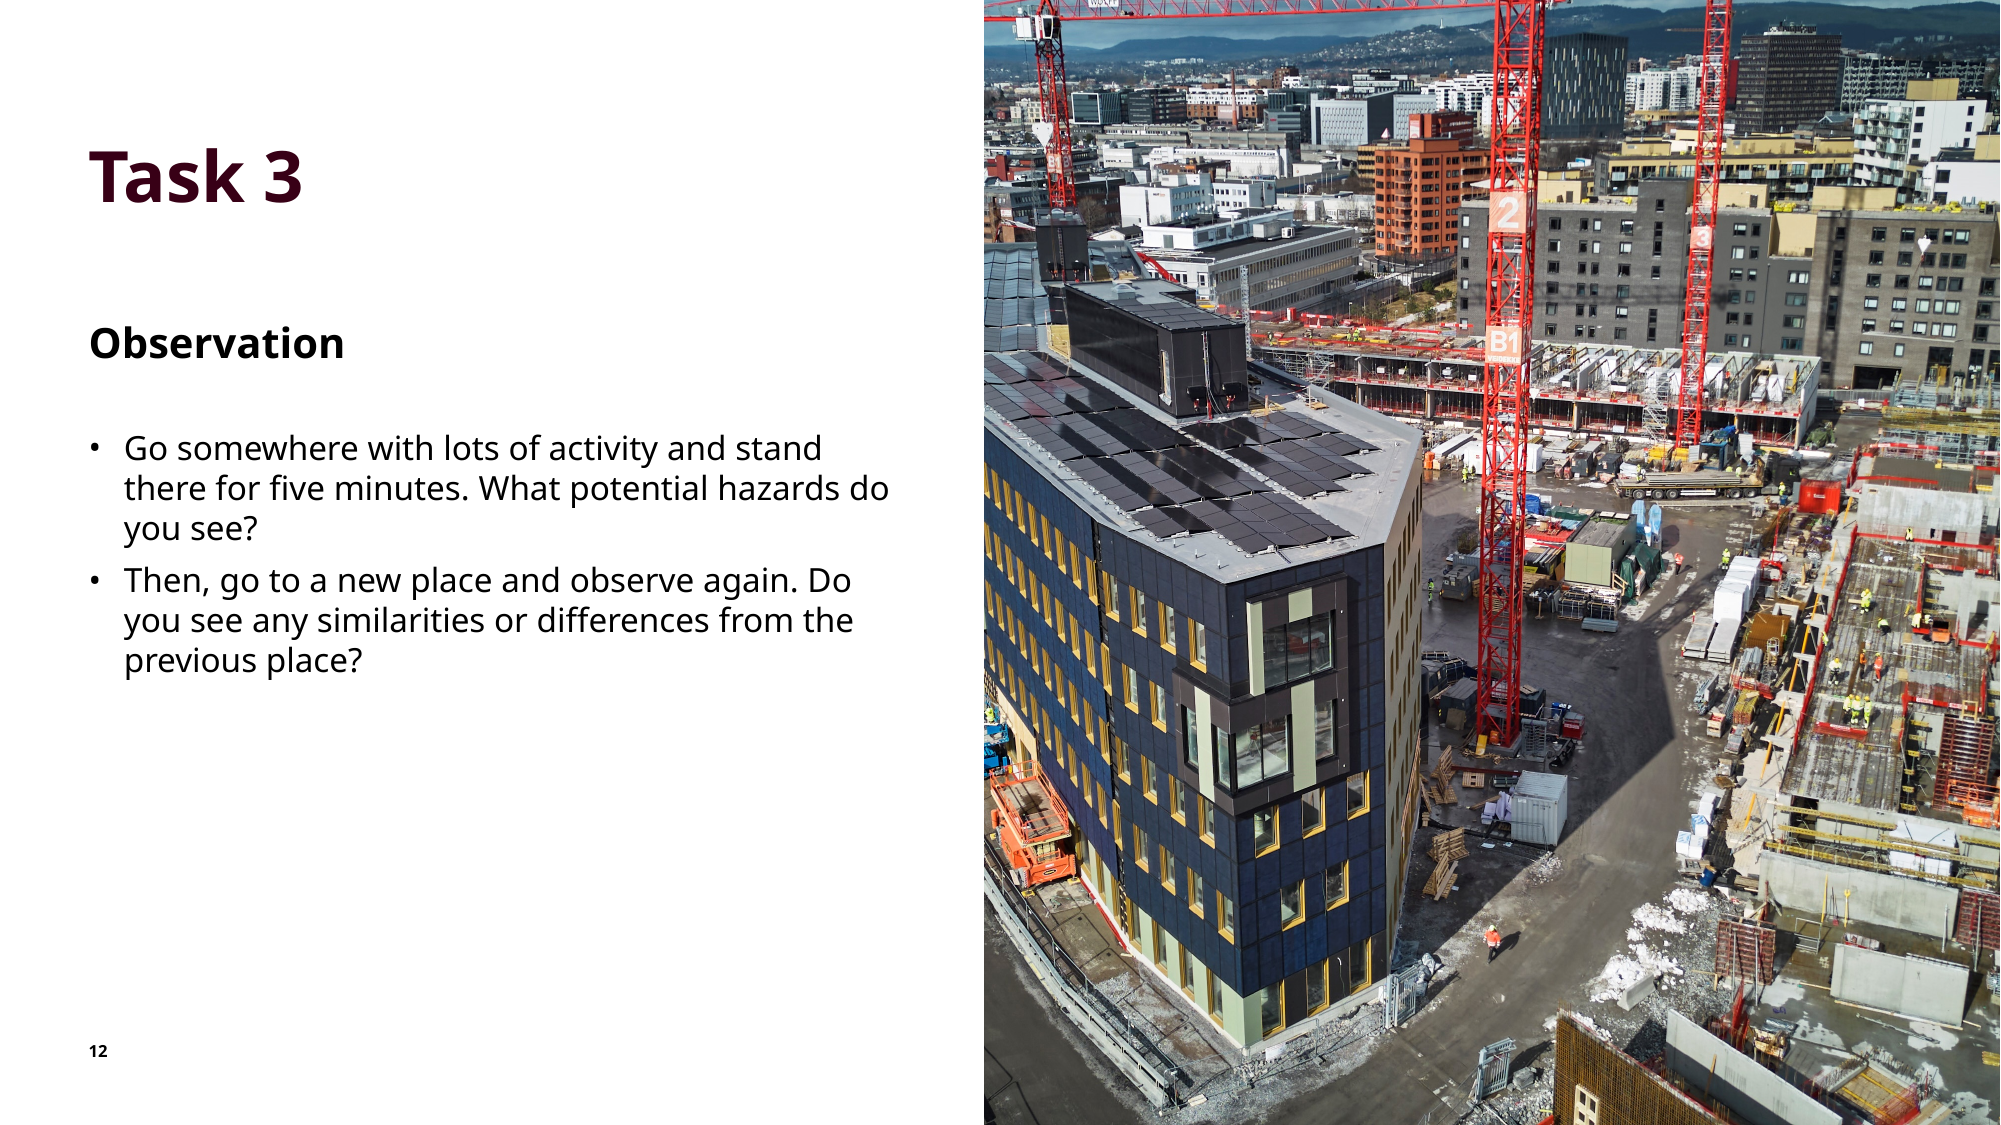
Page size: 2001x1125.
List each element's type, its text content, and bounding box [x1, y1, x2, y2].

picture [984, 0, 2000, 1125]
list Observation Go somewhere with lots of activity and stand there for five minutes. What potential hazards do you see? Then, go to a new place and observe again. Do you see any similarities or differences from the previous place? [88, 317, 900, 991]
slide_number 12 [88, 1034, 130, 1065]
title Task 3 [88, 90, 984, 266]
